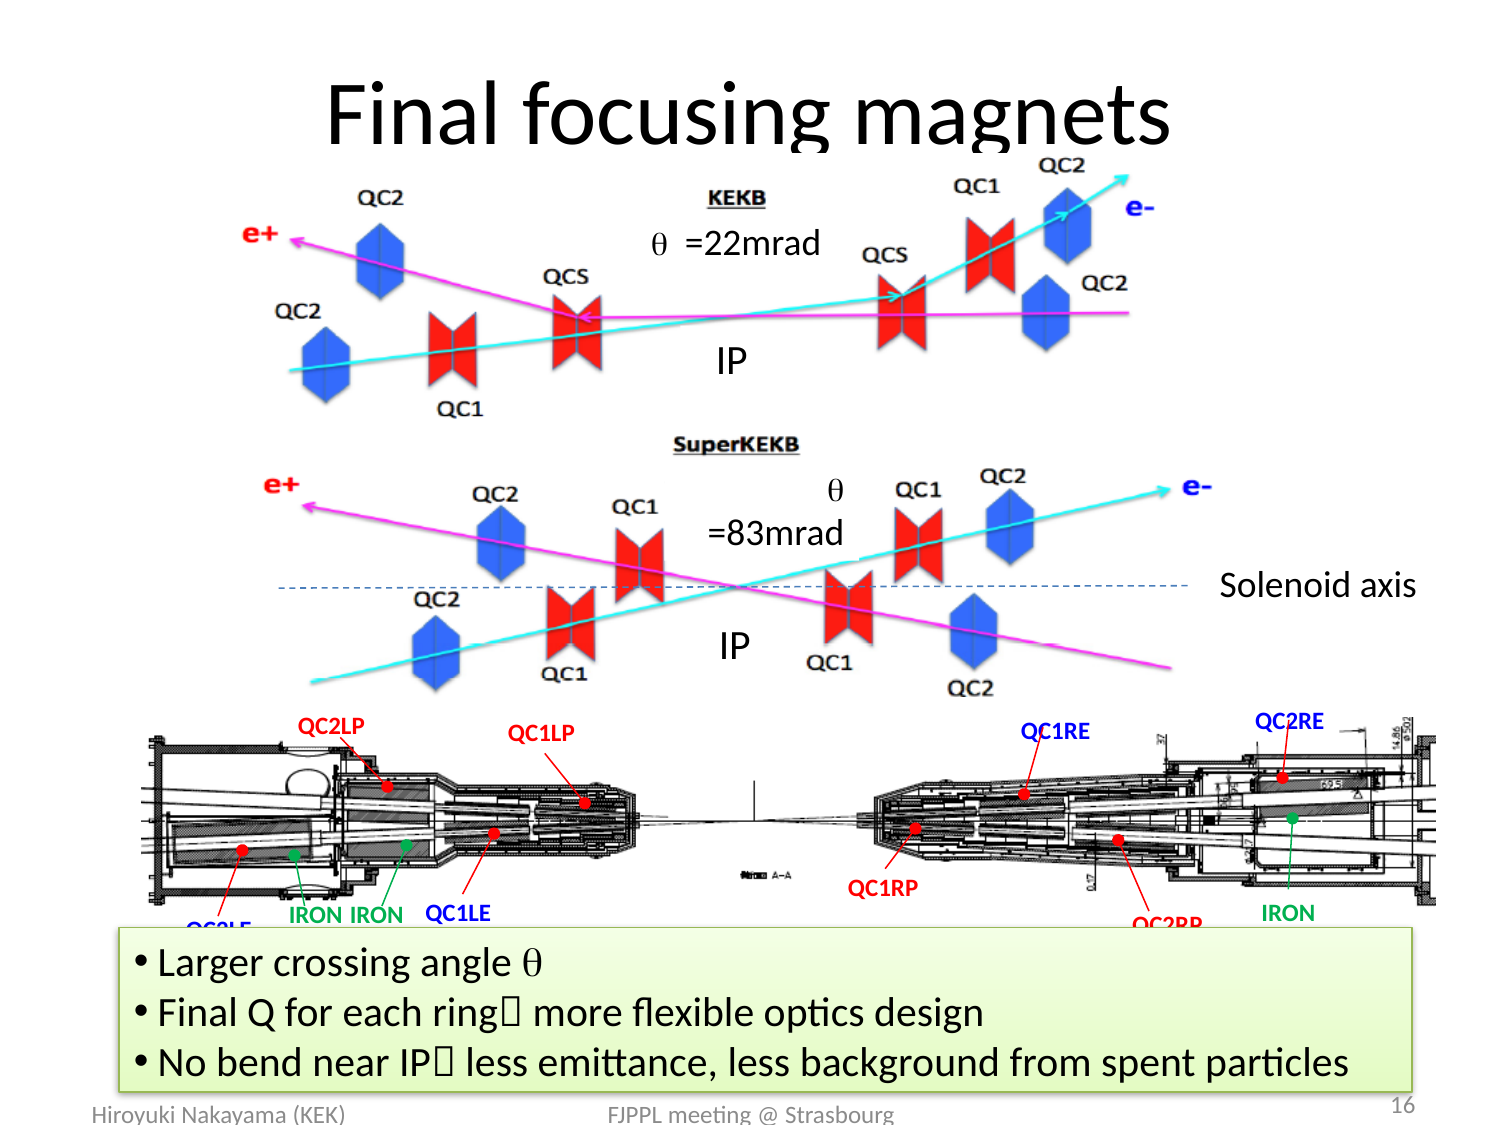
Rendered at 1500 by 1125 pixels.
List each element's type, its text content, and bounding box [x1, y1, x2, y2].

title Final focusing magnets [75, 14, 1425, 202]
text_box Larger crossing angle q Final Q for each ring more flexible optics design No bend near IP less emittance, less background from spent particles [118, 927, 1413, 1093]
text_box Vertical collimators at small beta_y [277, 589, 1191, 596]
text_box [278, 585, 1191, 589]
slide_number Hiroyuki Nakayama (KEK) [76, 1098, 427, 1125]
slide_number 16 [1080, 1082, 1431, 1124]
footer FJPPL meeting @ Strasbourg [513, 1098, 989, 1125]
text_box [231, 152, 1238, 698]
text_box Solenoid axis [1243, 552, 1462, 613]
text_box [141, 696, 1436, 946]
